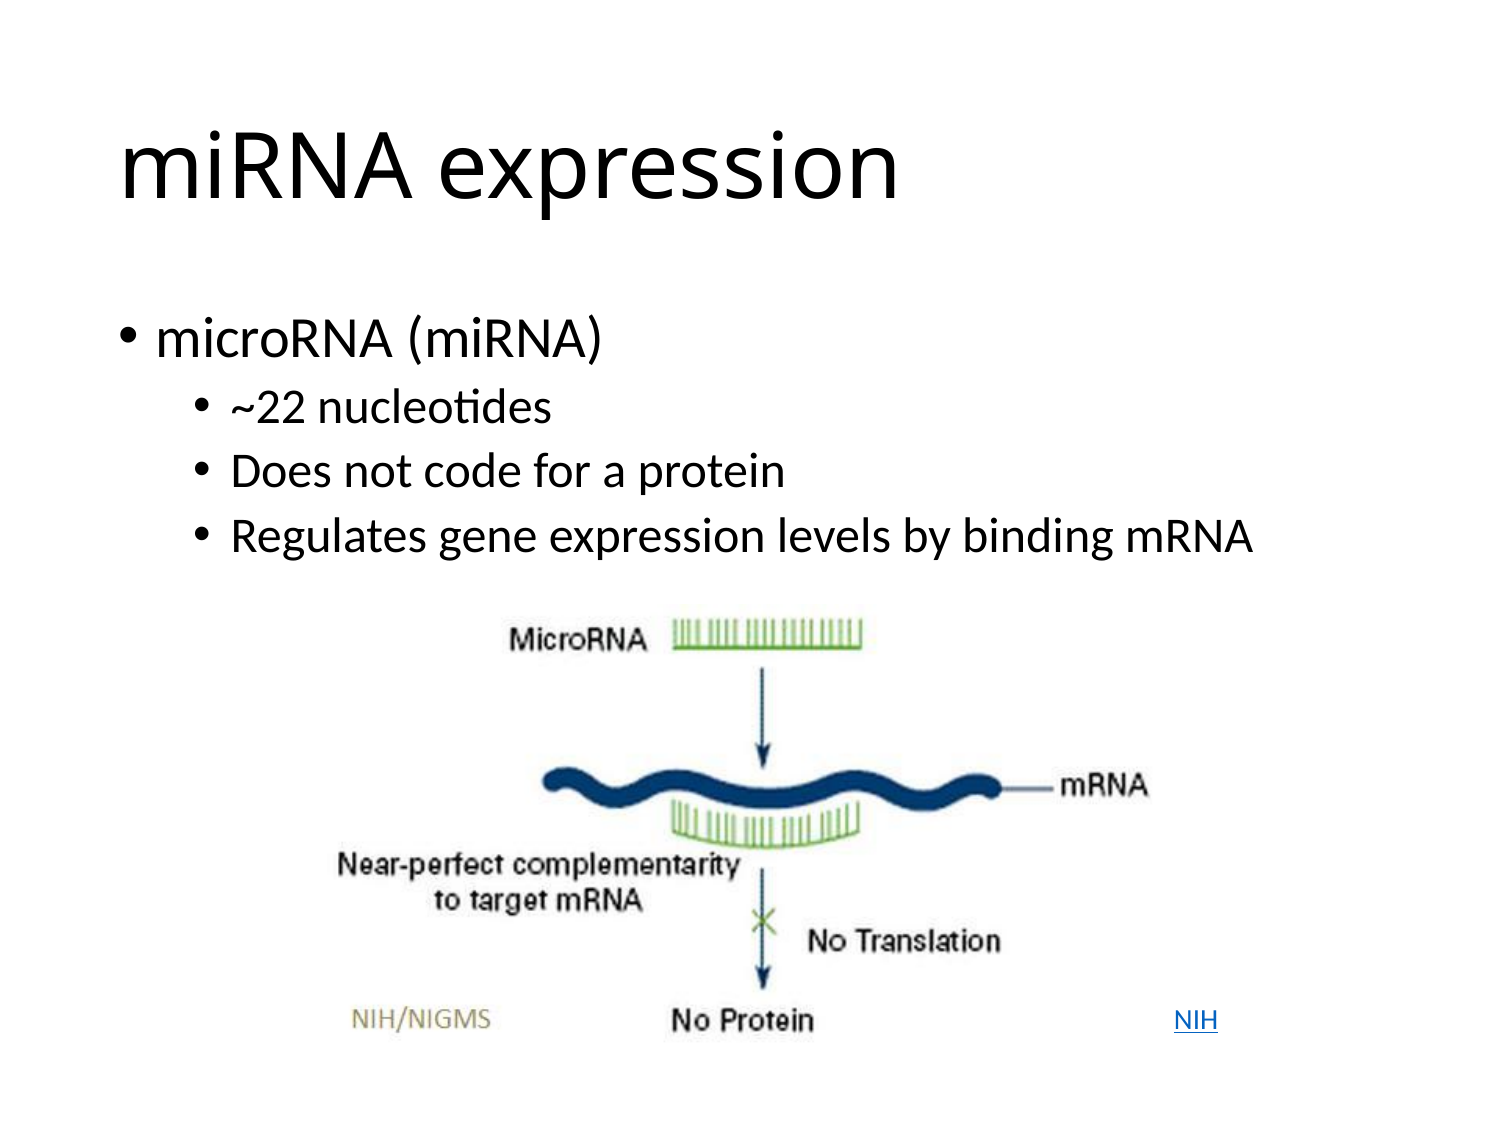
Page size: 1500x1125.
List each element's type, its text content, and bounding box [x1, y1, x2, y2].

list microRNA (miRNA) ~22 nucleotides Does not code for a protein Regulates gene expression levels by binding mRNA [103, 299, 1397, 1014]
title miRNA expression [103, 59, 1397, 278]
picture [326, 604, 1174, 1055]
text_box NIH [1174, 993, 1234, 1043]
